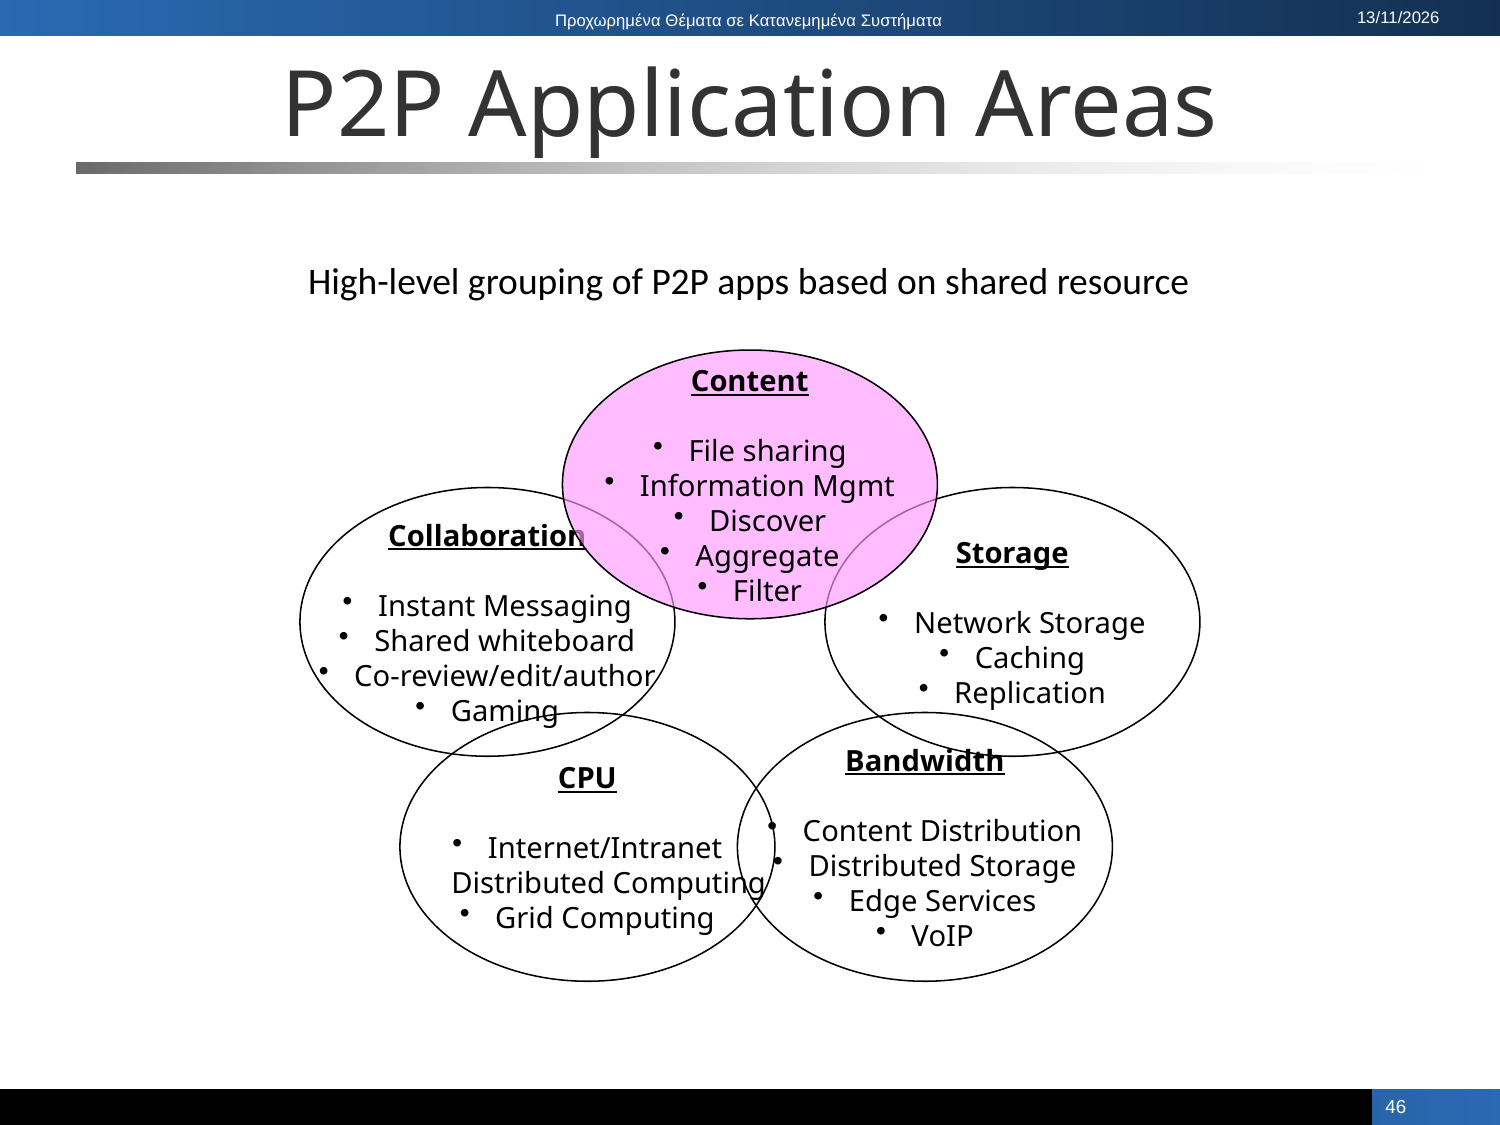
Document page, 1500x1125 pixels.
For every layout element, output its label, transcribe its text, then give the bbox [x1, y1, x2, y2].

text_box Content File sharing Information Mgmt Discover Aggregate Filter [562, 350, 938, 619]
text_box CPU Internet/Intranet Distributed Computing Grid Computing [399, 715, 756, 982]
title P2P Application Areas [0, 45, 1500, 163]
text_box Storage Network Storage Caching Replication [824, 487, 1200, 752]
list High-level grouping of P2P apps based on shared resource [87, 262, 1411, 363]
text_box Collaboration Instant Messaging Shared whiteboard Co-review/edit/author Gaming [299, 487, 675, 757]
text_box [0, 1089, 1372, 1125]
text_box Bandwidth Content Distribution Distributed Storage Edge Services VoIP [737, 712, 1113, 982]
